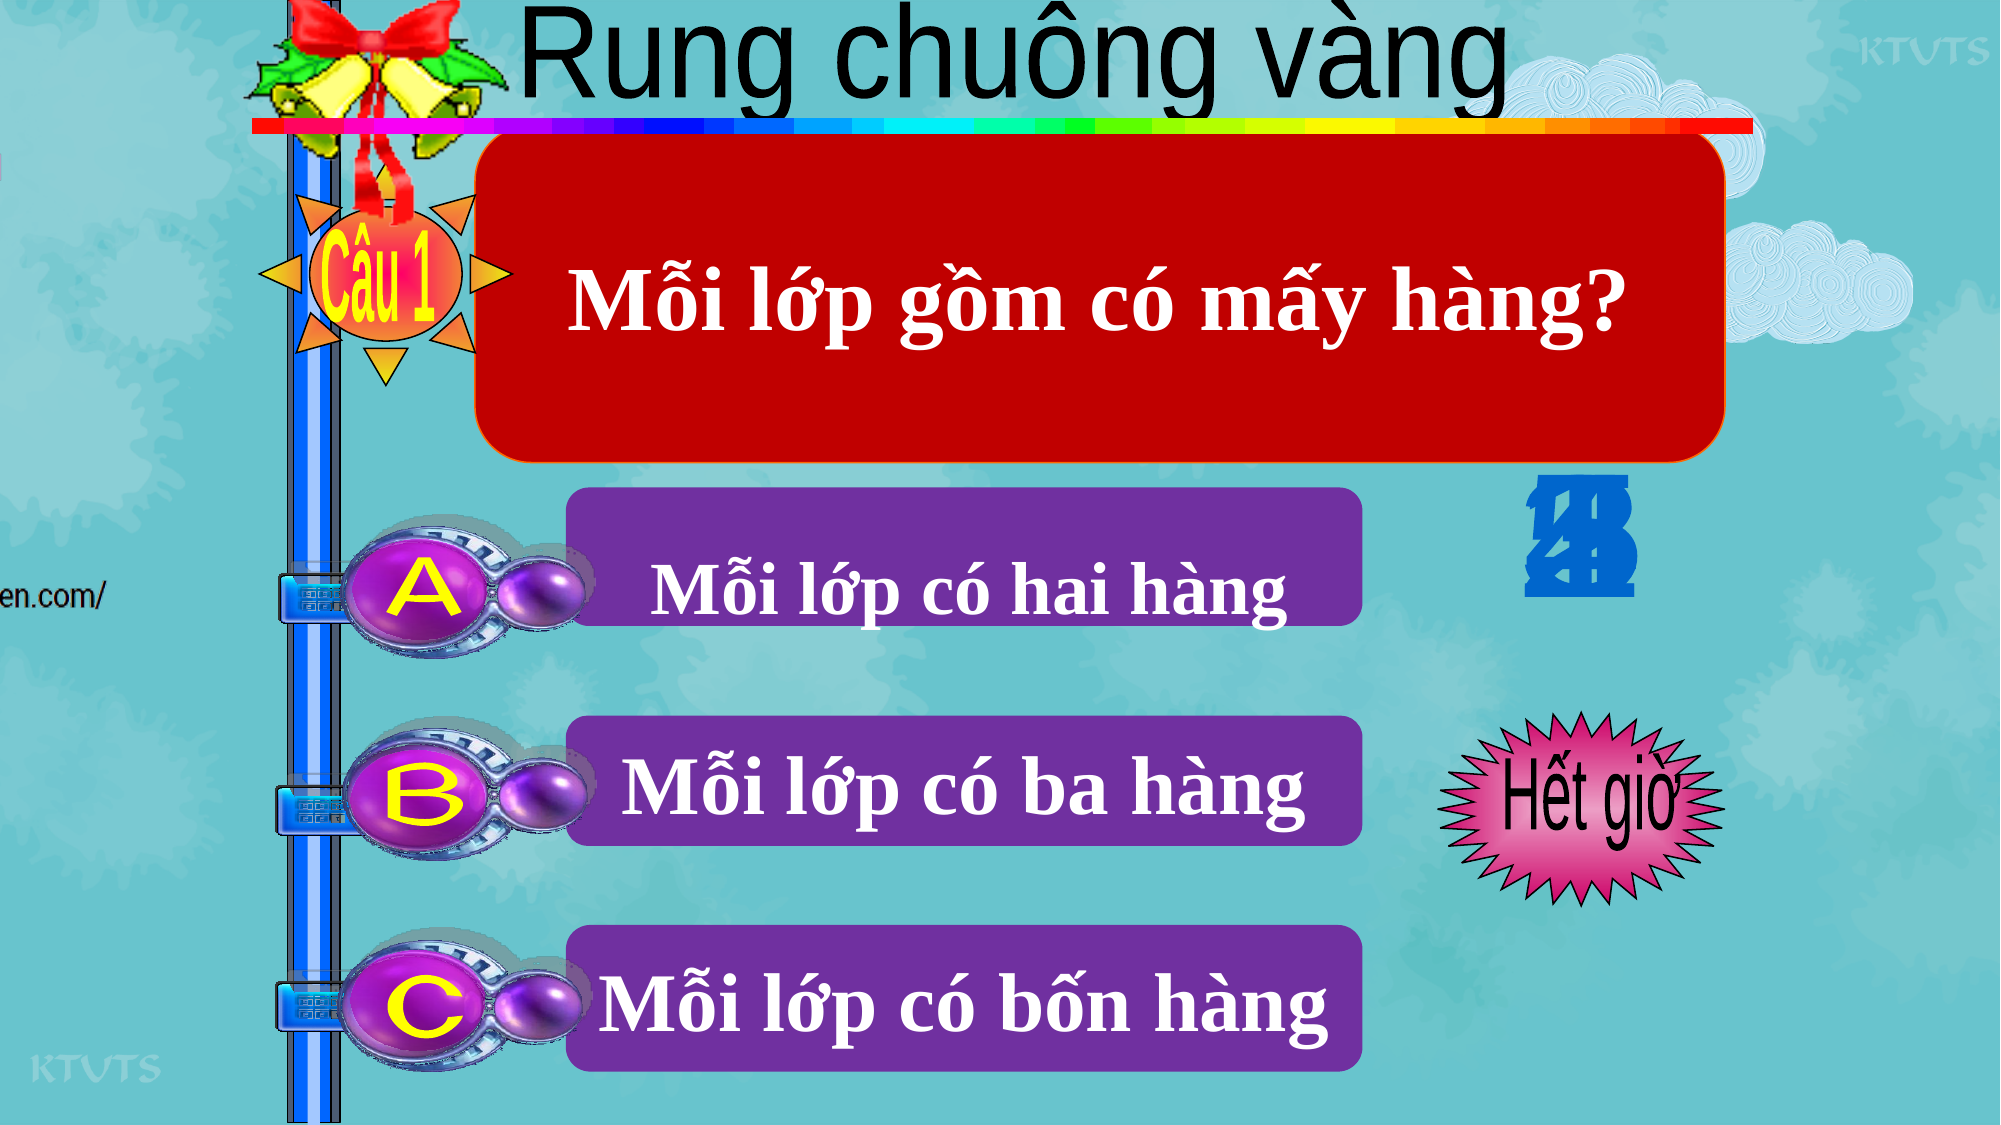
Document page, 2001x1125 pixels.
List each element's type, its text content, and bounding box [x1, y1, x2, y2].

picture [0, 0, 2000, 1125]
text_box [363, 348, 408, 386]
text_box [287, 1035, 341, 1125]
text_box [287, 839, 341, 976]
text_box Mỗi lớp có hai hàng [565, 487, 1363, 626]
text_box [259, 261, 287, 287]
text_box Mỗi lớp có ba hàng [584, 715, 1363, 846]
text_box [287, 627, 341, 780]
text_box [341, 238, 463, 342]
text_box Mỗi lớp gồm có mấy hàng? [474, 134, 1726, 463]
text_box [287, 238, 341, 568]
text_box [470, 254, 513, 294]
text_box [1437, 712, 1725, 906]
text_box Mỗi lớp có bốn hàng [580, 924, 1363, 1072]
text_box [430, 312, 476, 353]
